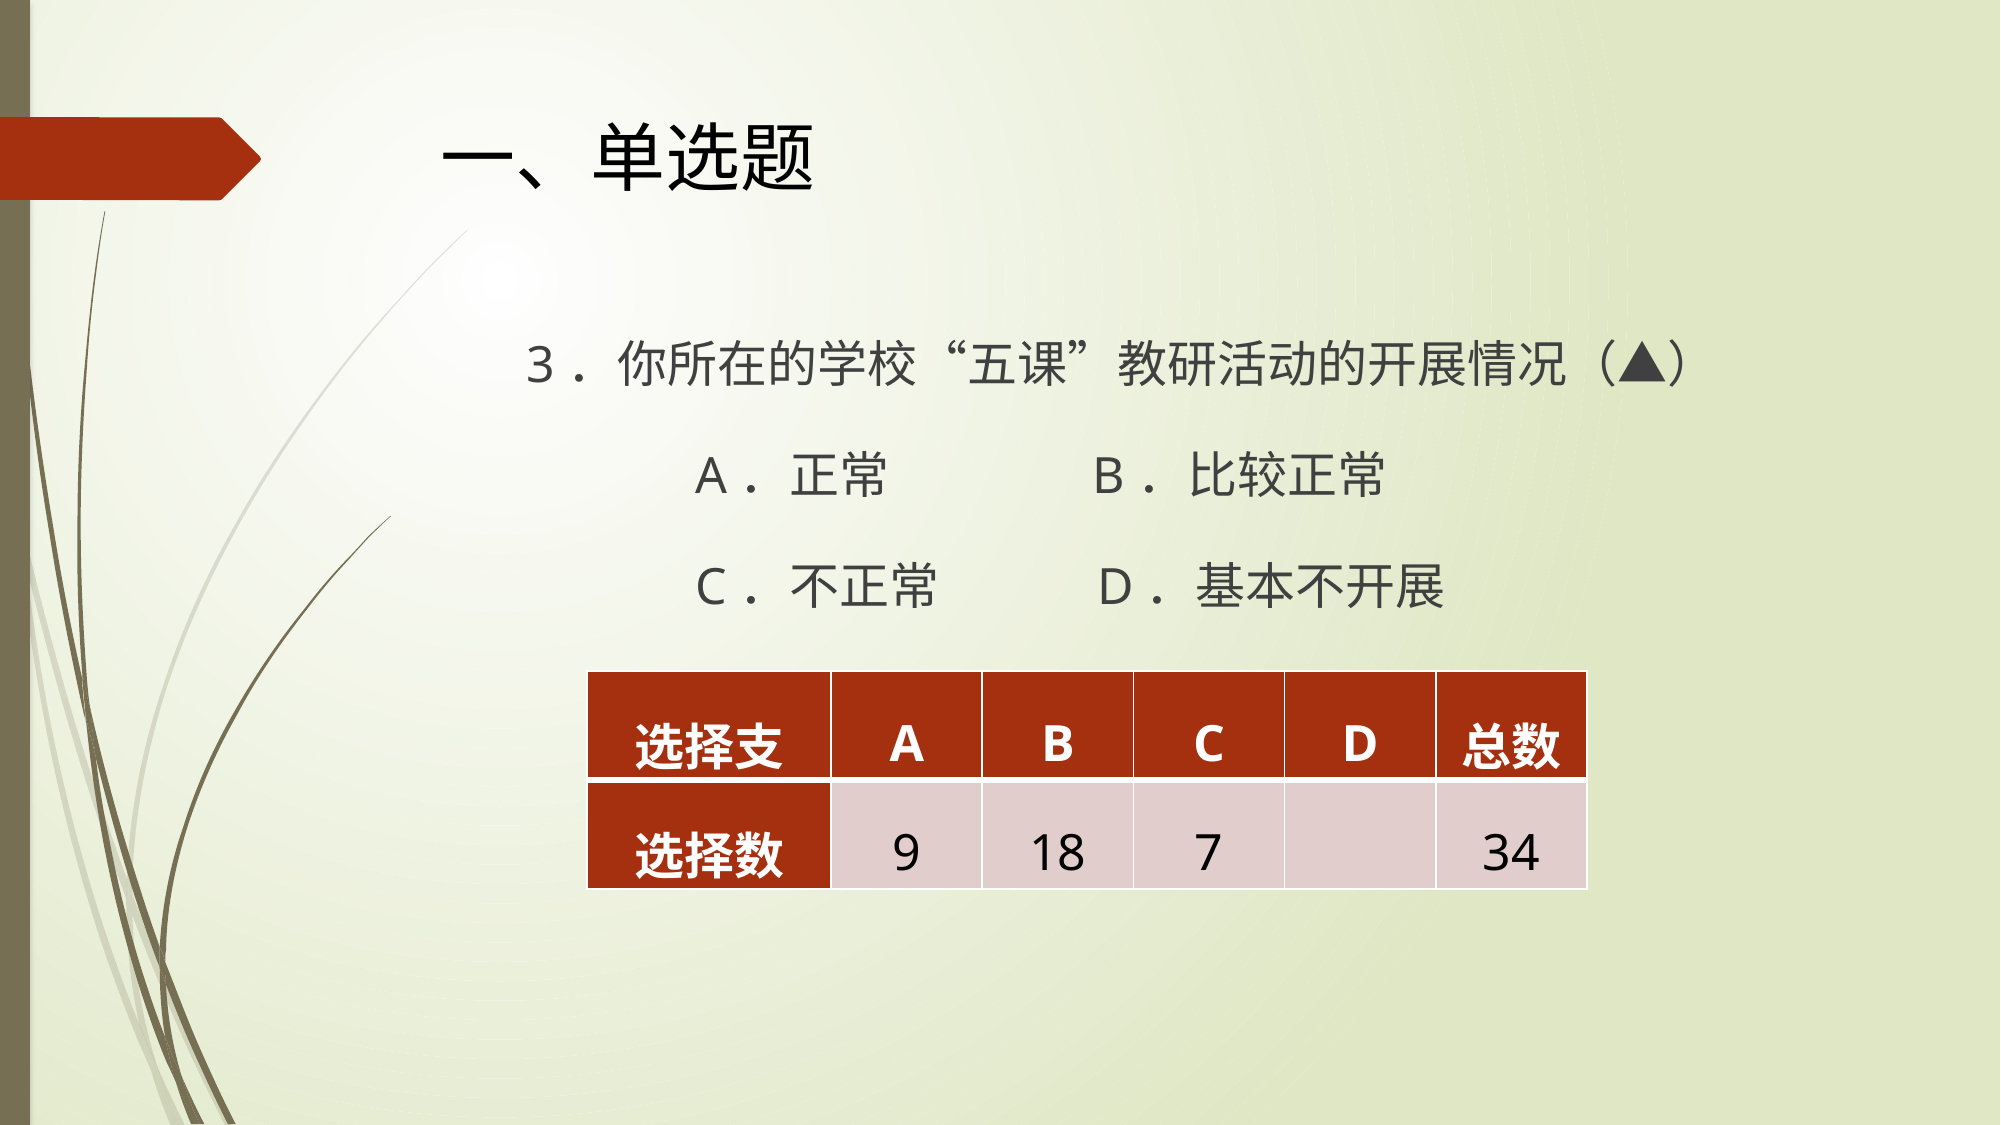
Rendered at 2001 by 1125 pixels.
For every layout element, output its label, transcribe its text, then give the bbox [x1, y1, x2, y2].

table_header 总数 [1437, 672, 1586, 777]
table_header 选择支 [588, 672, 830, 777]
table_cell [1285, 783, 1435, 888]
table_header B [983, 672, 1133, 777]
table_header A [832, 672, 981, 777]
table_header C [1134, 672, 1284, 777]
table_cell 34 [1437, 783, 1586, 888]
table_cell 18 [983, 783, 1133, 888]
table_cell 选择数 [588, 783, 830, 888]
title 一、单选题 [425, 102, 1888, 313]
list 3．你所在的学校“五课”教研活动的开展情况（▲） A．正常 B．比较正常 C．不正常 D．基本不开展 [511, 295, 1975, 658]
table_cell 9 [832, 783, 981, 888]
table_cell 7 [1134, 783, 1284, 888]
table_header D [1285, 672, 1435, 777]
